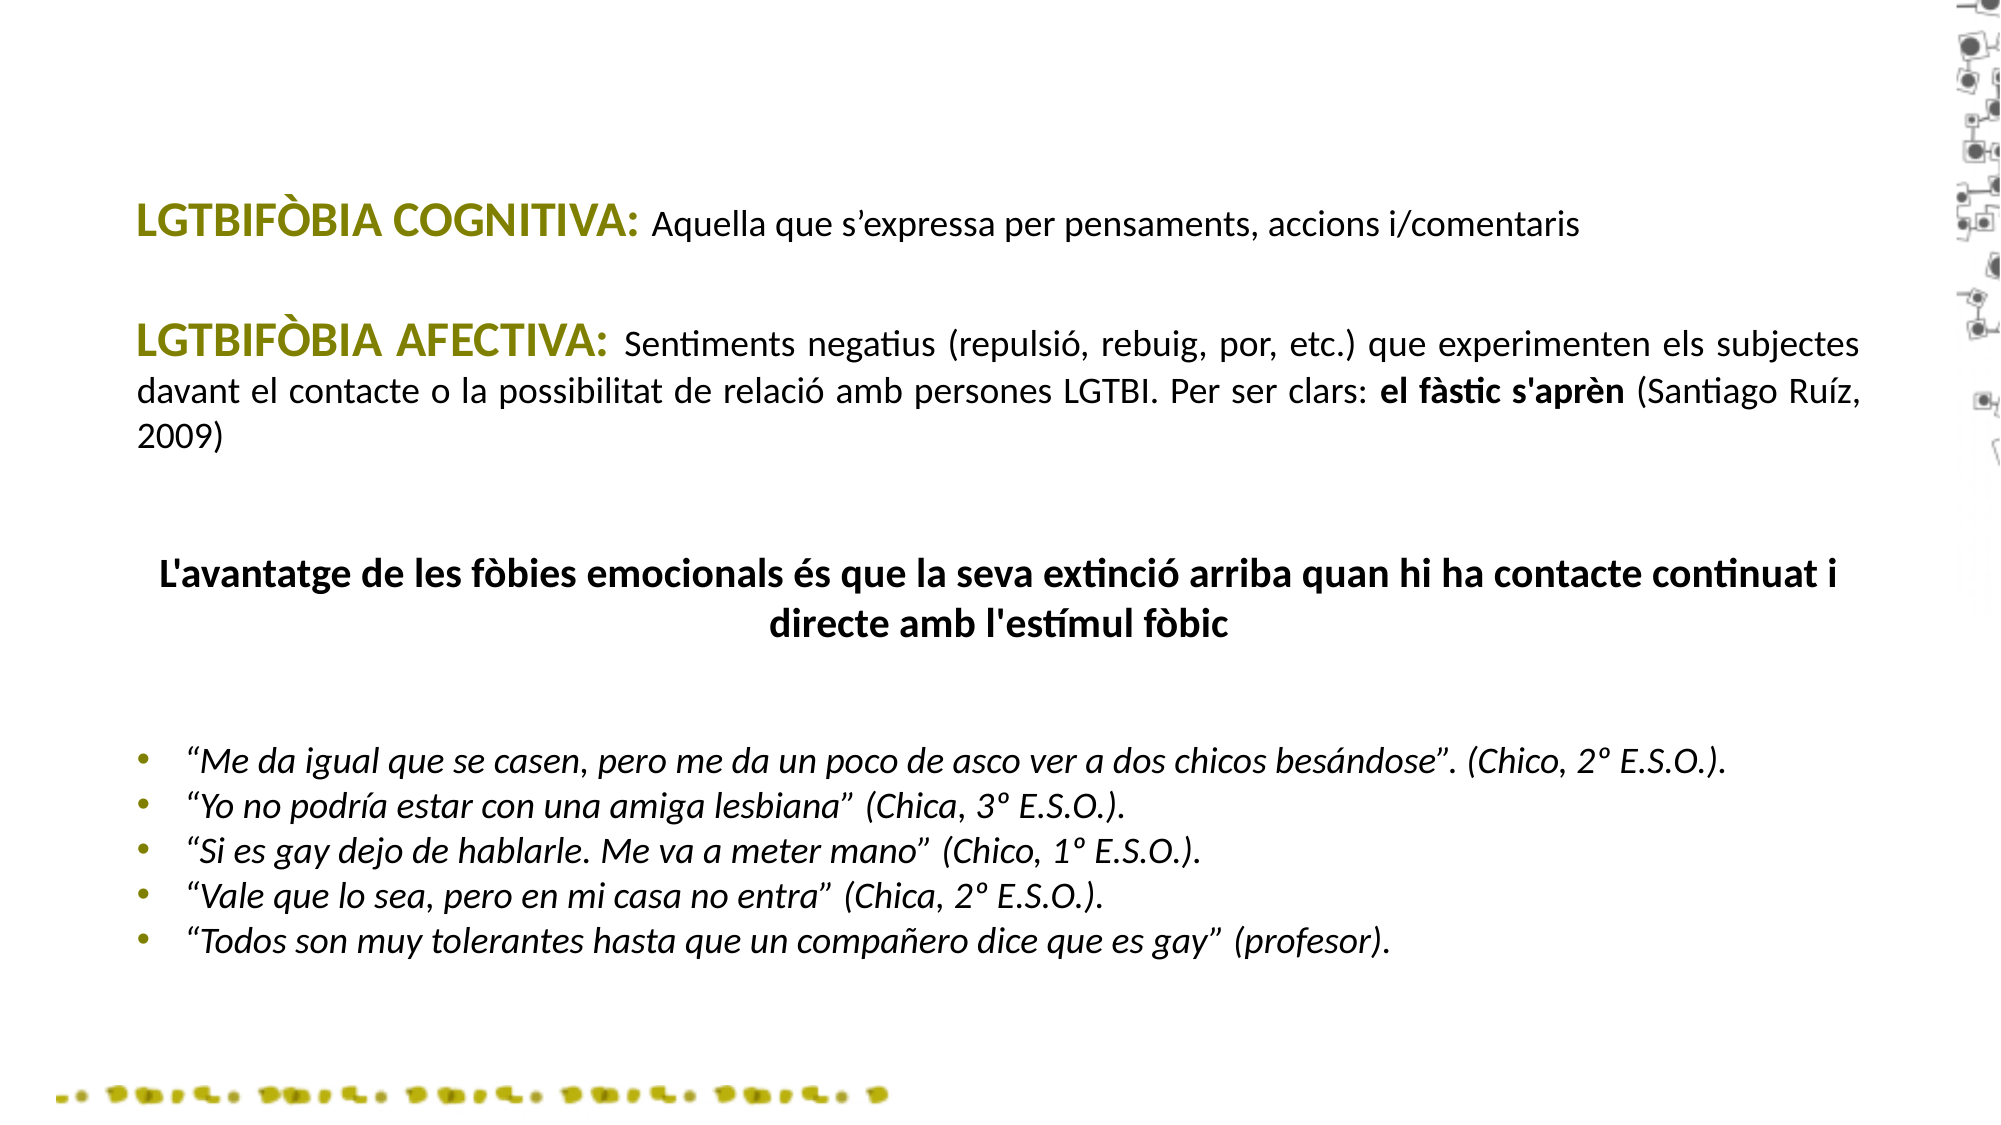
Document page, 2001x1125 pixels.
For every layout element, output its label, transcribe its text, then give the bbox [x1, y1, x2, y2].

picture [1667, 0, 2000, 618]
picture [56, 1085, 892, 1116]
text_box LGTBIFÒBIA COGNITIVA: Aquella que s’expressa per pensaments, accions i/comentaris LGTBIFÒBIA AFECTIVA: Sentiments negatius (repulsió, rebuig, por, etc.) que experimenten els subjectes davant el contacte o la possibilitat de relació amb persones LGTBI. Per ser clars: el fàstic s'aprèn (Santiago Ruíz, 2009) L'avantatge de les fòbies emocionals és que la seva extinció arriba quan hi ha contacte continuat i directe amb l'estímul fòbic “Me da igual que se casen, pero me da un poco de asco ver a dos chicos besándose”. (Chico, 2º E.S.O.). “Yo no podría estar con una amiga lesbiana” (Chica, 3º E.S.O.). “Si es gay dejo de hablarle. Me va a meter mano” (Chico, 1º E.S.O.). “Vale que lo sea, pero en mi casa no entra” (Chica, 2º E.S.O.). “Todos son muy tolerantes hasta que un compañero dice que es gay” (profesor). [122, 178, 1876, 969]
